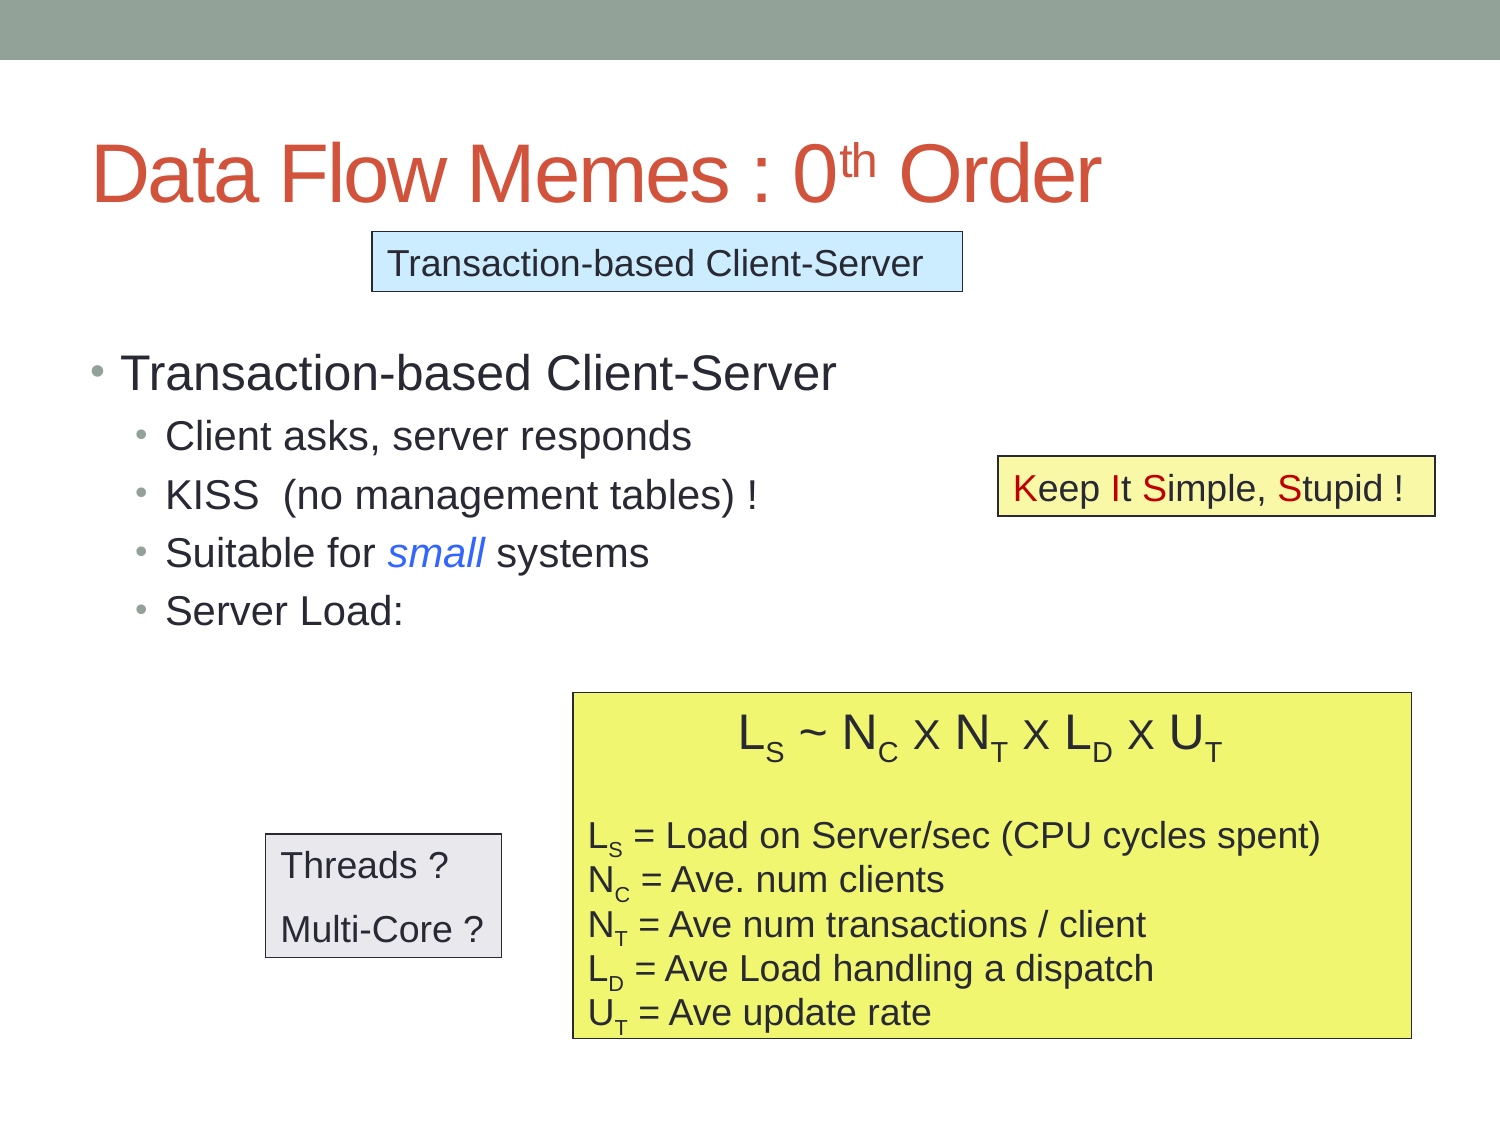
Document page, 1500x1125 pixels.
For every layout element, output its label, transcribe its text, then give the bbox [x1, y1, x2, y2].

text_box Keep It Simple, Stupid ! [998, 456, 1436, 516]
text_box LS ~ NC X NT X LD X UT LS = Load on Server/sec (CPU cycles spent) NC = Ave. num clients NT = Ave num transactions / client LD = Ave Load handling a dispatch UT = Ave update rate [572, 692, 1412, 1039]
list Transaction-based Client-Server Client asks, server responds KISS (no management tables) ! Suitable for small systems Server Load: [75, 333, 1425, 657]
text_box Transaction-based Client-Server [372, 231, 963, 292]
text_box Threads ? Multi-Core ? [265, 834, 502, 958]
title Data Flow Memes : 0th Order [75, 87, 1425, 250]
